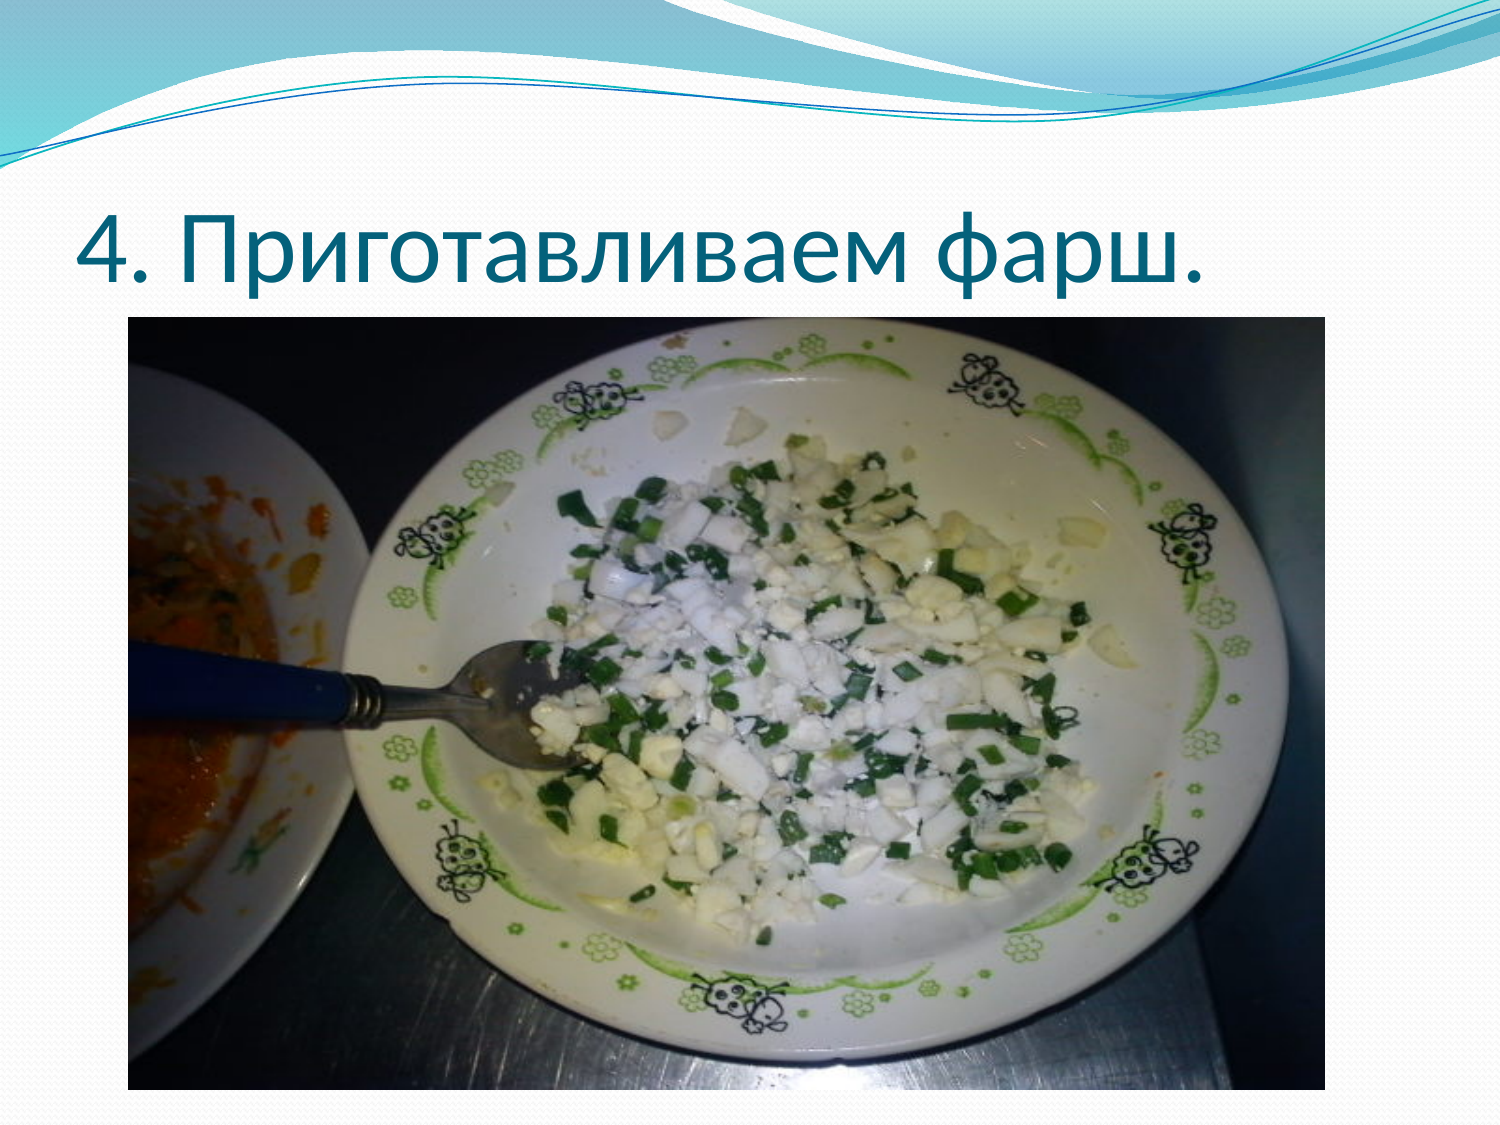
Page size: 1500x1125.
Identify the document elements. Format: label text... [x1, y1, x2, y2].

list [128, 317, 1325, 1091]
title 4. Приготавливаем фарш. [75, 115, 1425, 303]
